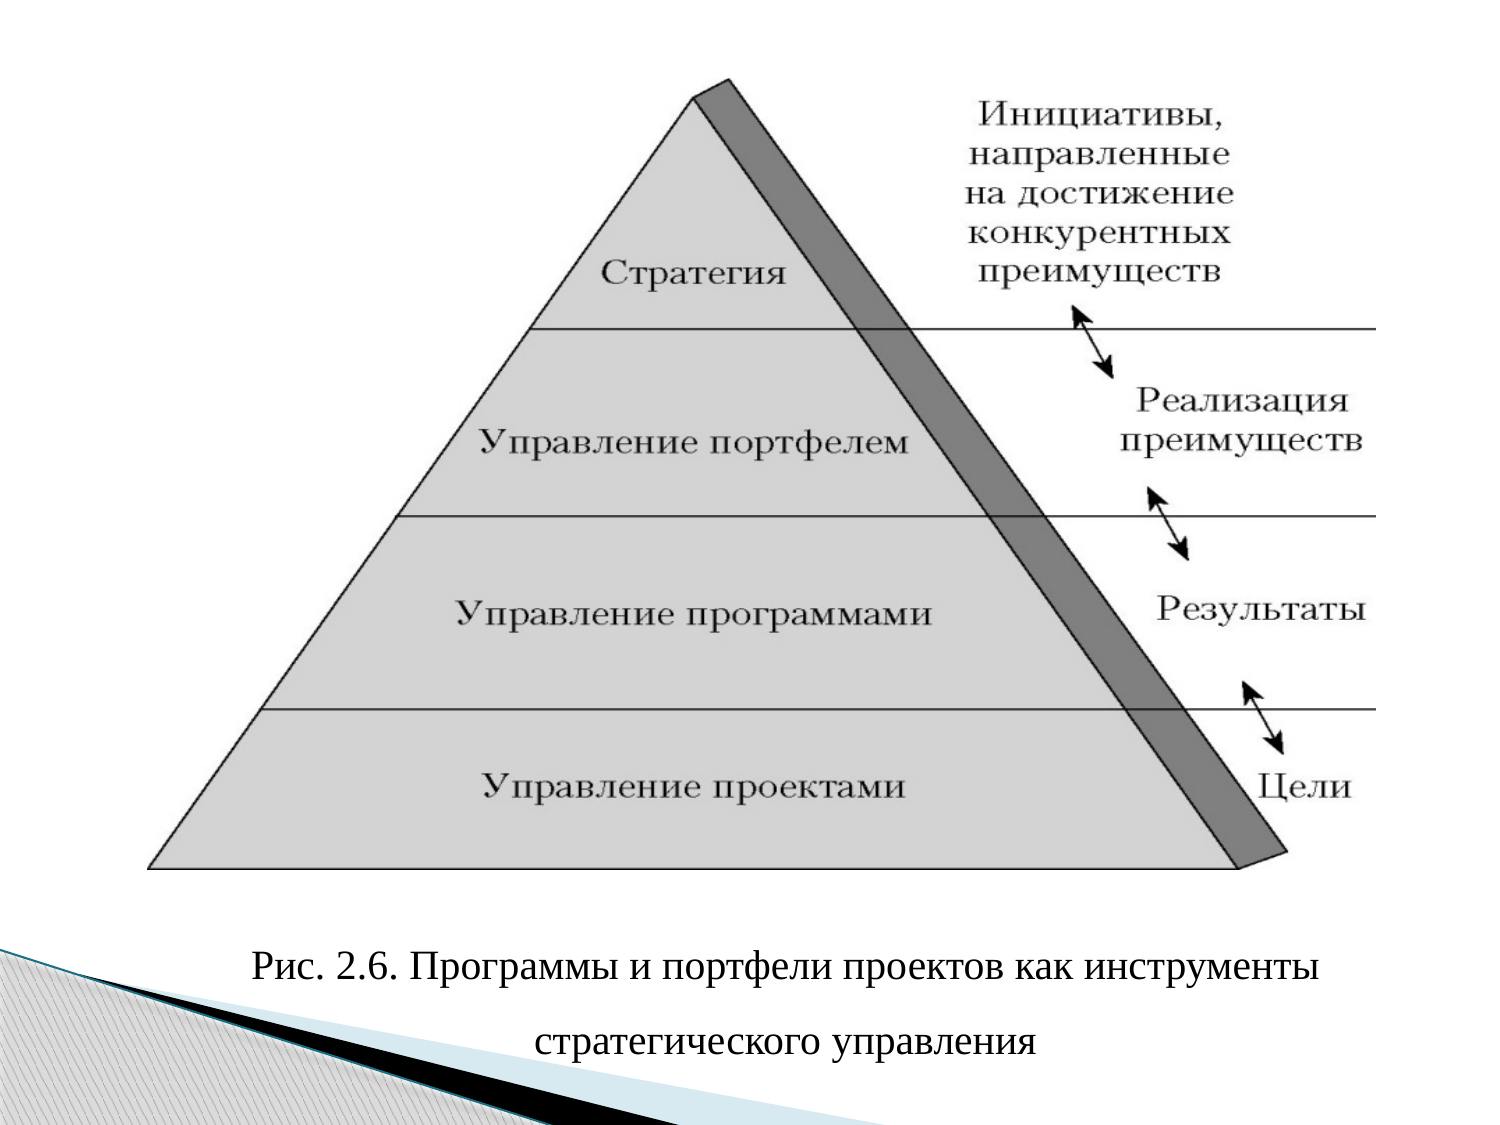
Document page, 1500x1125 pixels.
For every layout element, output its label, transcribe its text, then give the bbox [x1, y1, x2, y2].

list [147, 77, 1377, 870]
text_box Рис. 2.6. Программы и портфели проектов как инструменты стратегического управления [100, 905, 1471, 1070]
